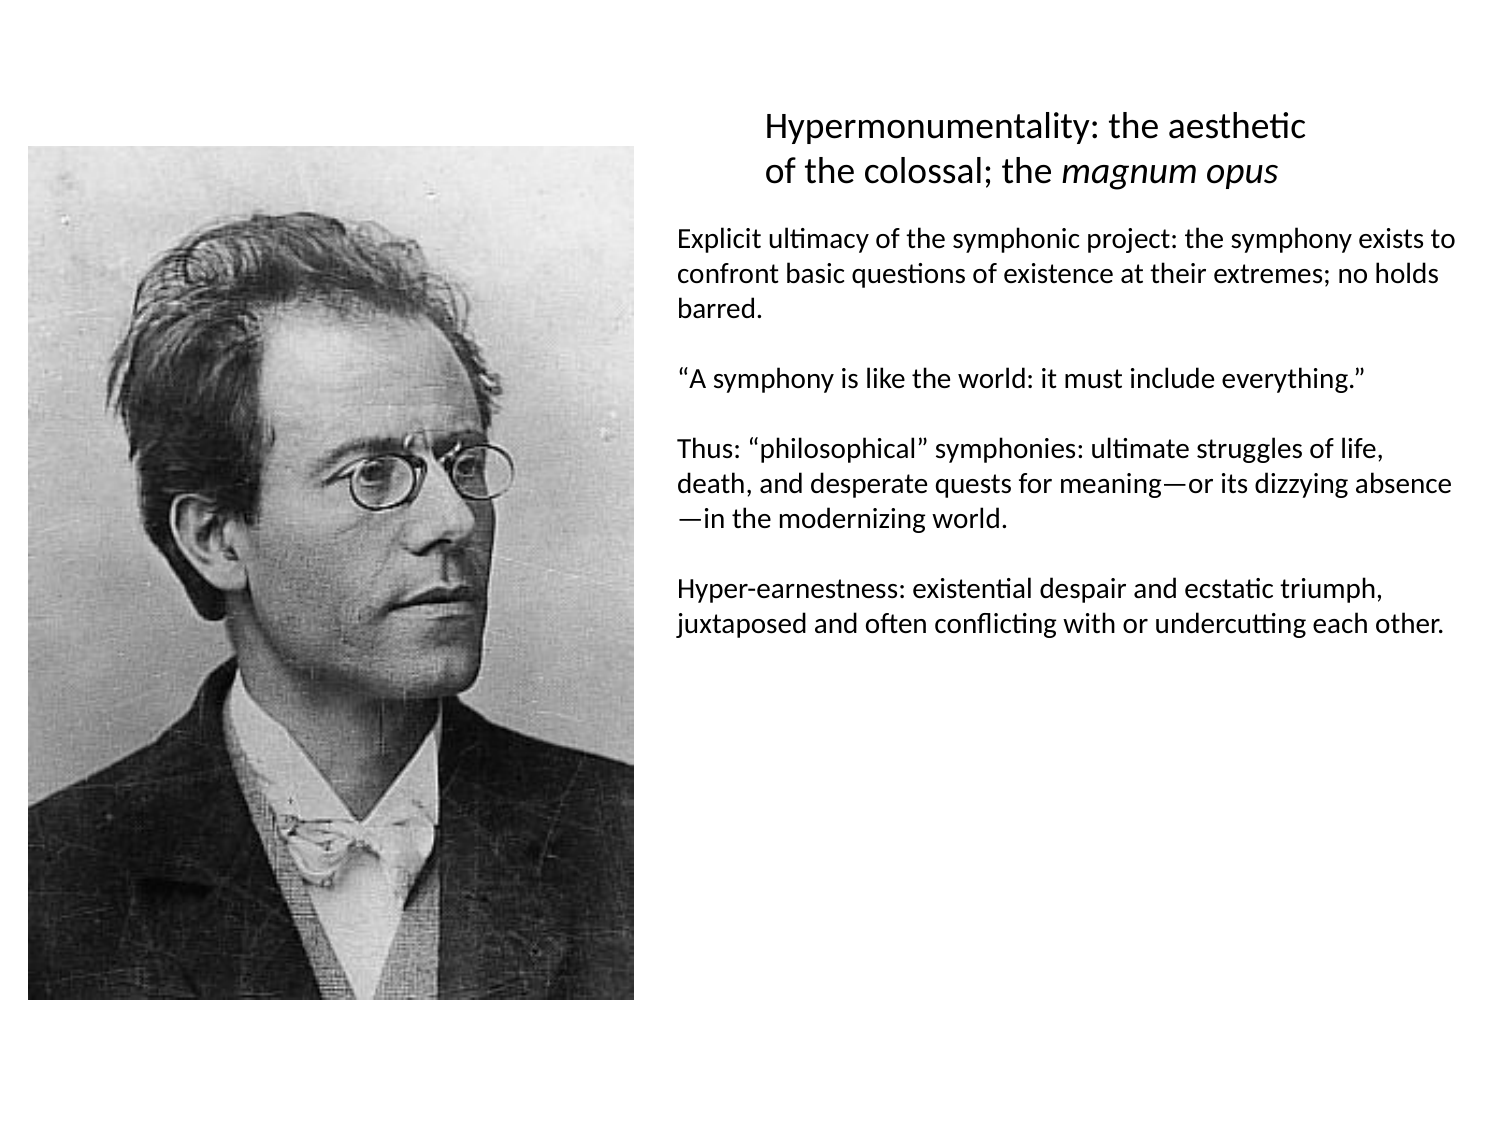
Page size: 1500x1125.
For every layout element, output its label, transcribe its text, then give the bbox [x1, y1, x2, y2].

picture [27, 146, 635, 1001]
text_box Hypermonumentality: the aesthetic of the colossal; the magnum opus [750, 93, 1450, 199]
text_box Explicit ultimacy of the symphonic project: the symphony exists to confront basic questions of existence at their extremes; no holds barred. “A symphony is like the world: it must include everything.” Thus: “philosophical” symphonies: ultimate struggles of life, death, and desperate quests for meaning—or its dizzying absence—in the modernizing world. Hyper-earnestness: existential despair and ecstatic triumph, juxtaposed and often conflicting with or undercutting each other. [662, 212, 1475, 647]
